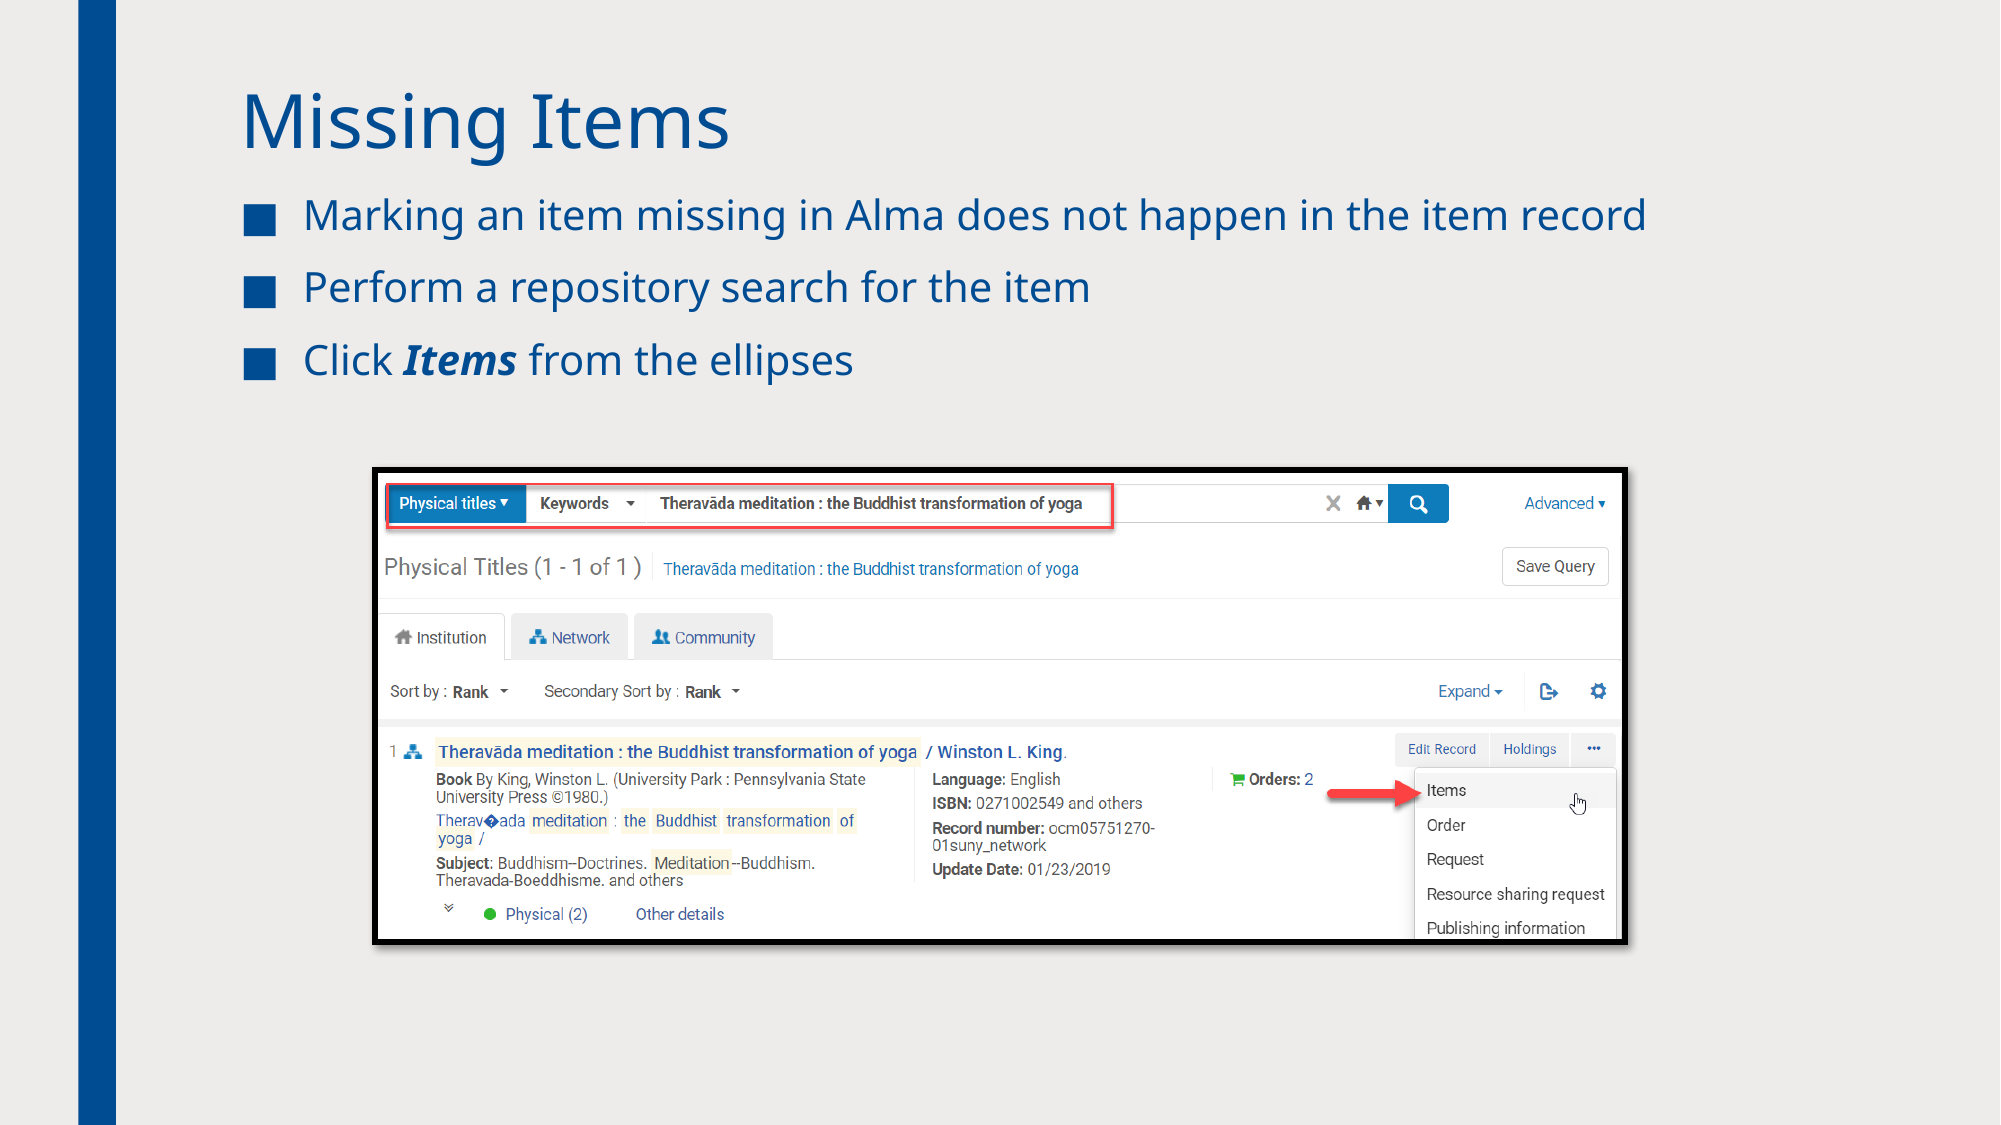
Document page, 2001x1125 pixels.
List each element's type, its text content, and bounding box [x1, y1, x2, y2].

title Missing Items [225, 77, 1800, 163]
picture [377, 473, 1622, 940]
list Marking an item missing in Alma does not happen in the item record Perform a repository search for the item Click Items from the ellipses [225, 185, 1800, 1048]
